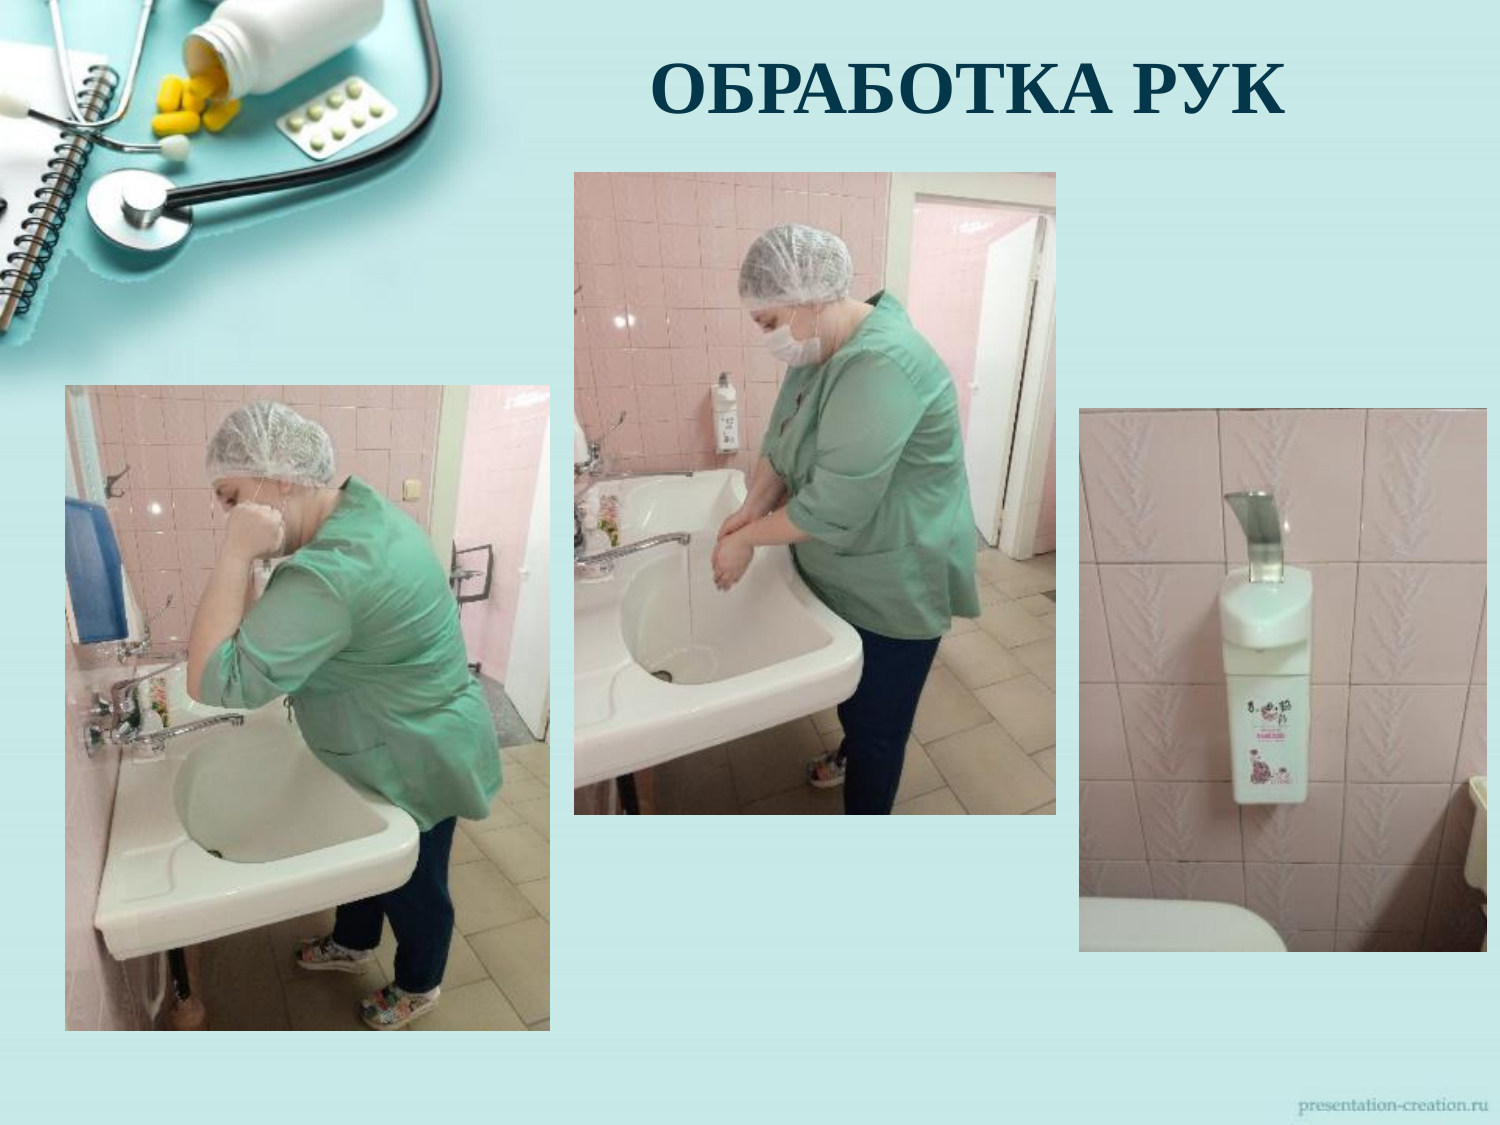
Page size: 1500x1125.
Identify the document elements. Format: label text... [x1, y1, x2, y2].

text_box ОБРАБОТКА РУК [635, 30, 1302, 136]
picture [0, 0, 1500, 1125]
